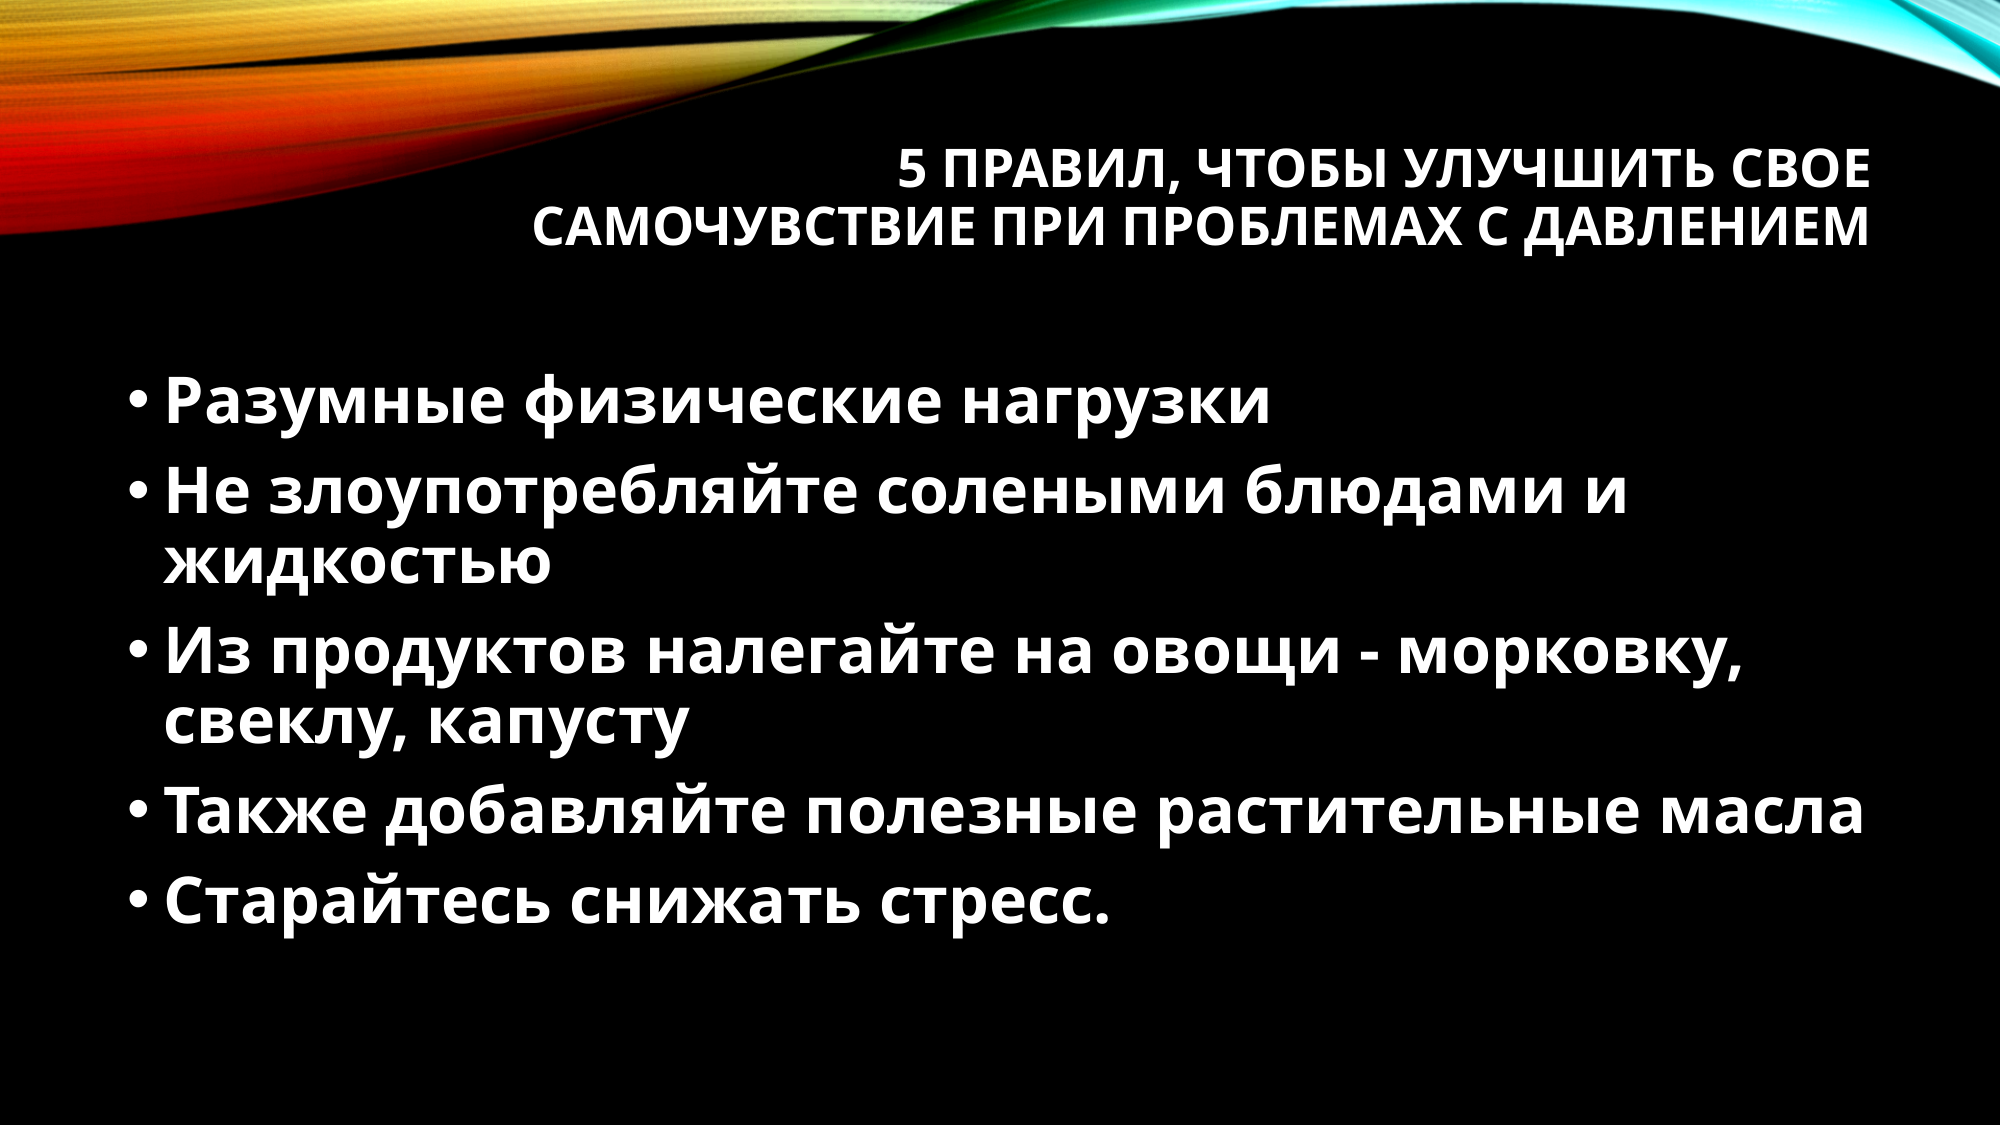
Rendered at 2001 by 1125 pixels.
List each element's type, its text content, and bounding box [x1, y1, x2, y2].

picture [0, 0, 2000, 237]
list Разумные физические нагрузки Не злоупотребляйте солеными блюдами и жидкостью Из продуктов налегайте на овощи - морковку, свеклу, капусту Также добавляйте полезные растительные масла Старайтесь снижать стресс. [112, 360, 1888, 1021]
title 5 правил, чтобы улучшить свое самочувствие при проблемах с давлением [474, 125, 1888, 338]
